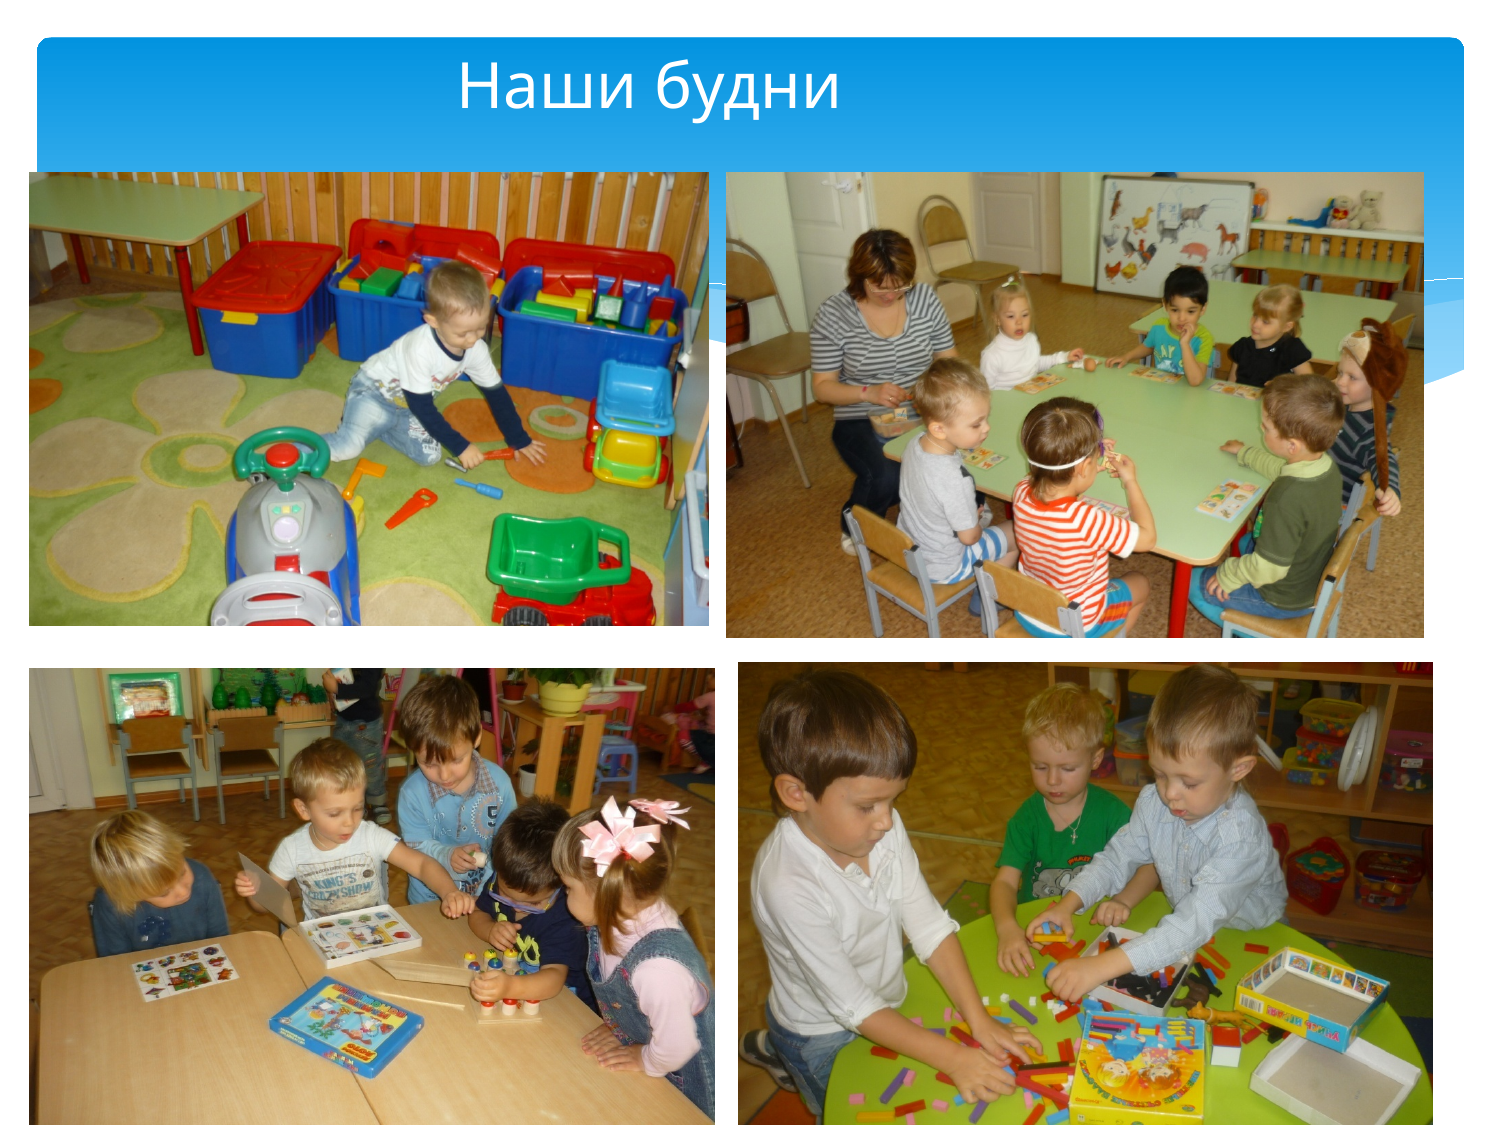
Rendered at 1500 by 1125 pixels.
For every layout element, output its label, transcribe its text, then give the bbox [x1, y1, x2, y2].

picture [29, 172, 709, 626]
picture [737, 661, 1433, 1125]
picture [725, 172, 1424, 638]
picture [29, 667, 715, 1125]
title Наши будни [35, 37, 1263, 130]
